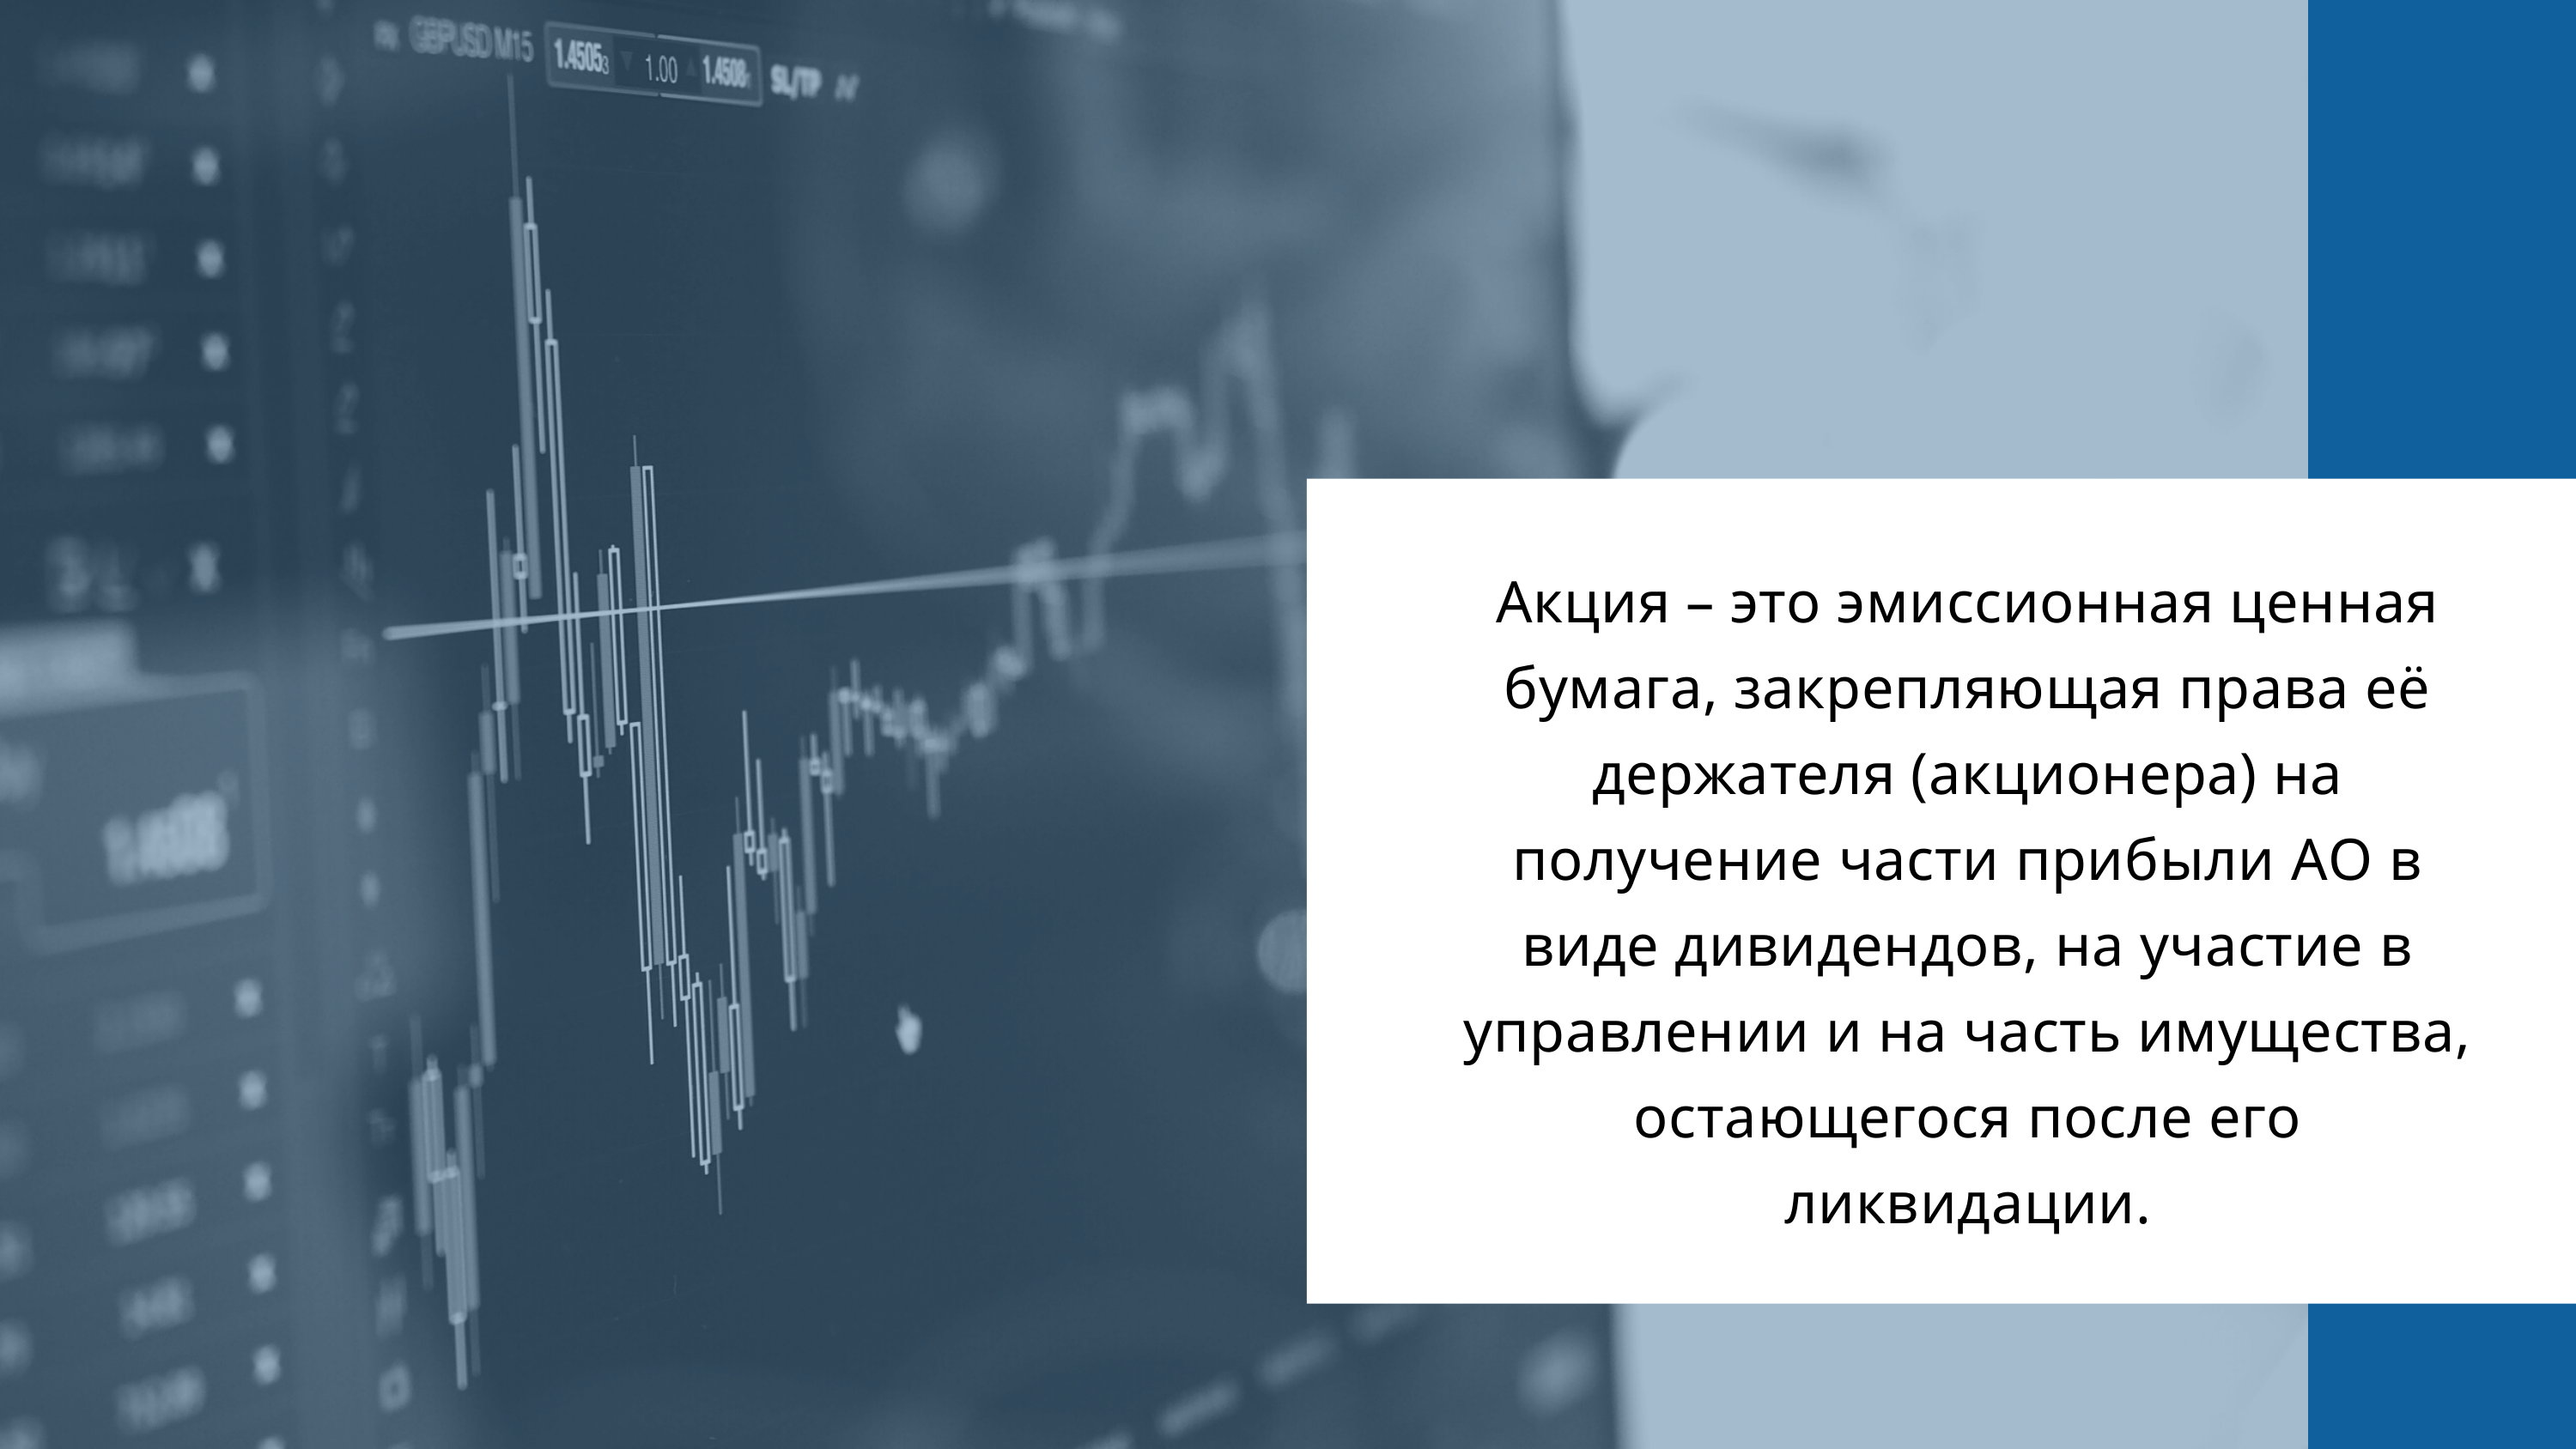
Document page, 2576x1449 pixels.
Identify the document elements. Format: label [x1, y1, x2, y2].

picture [0, 0, 2308, 1449]
text_box [1306, 478, 2576, 1304]
